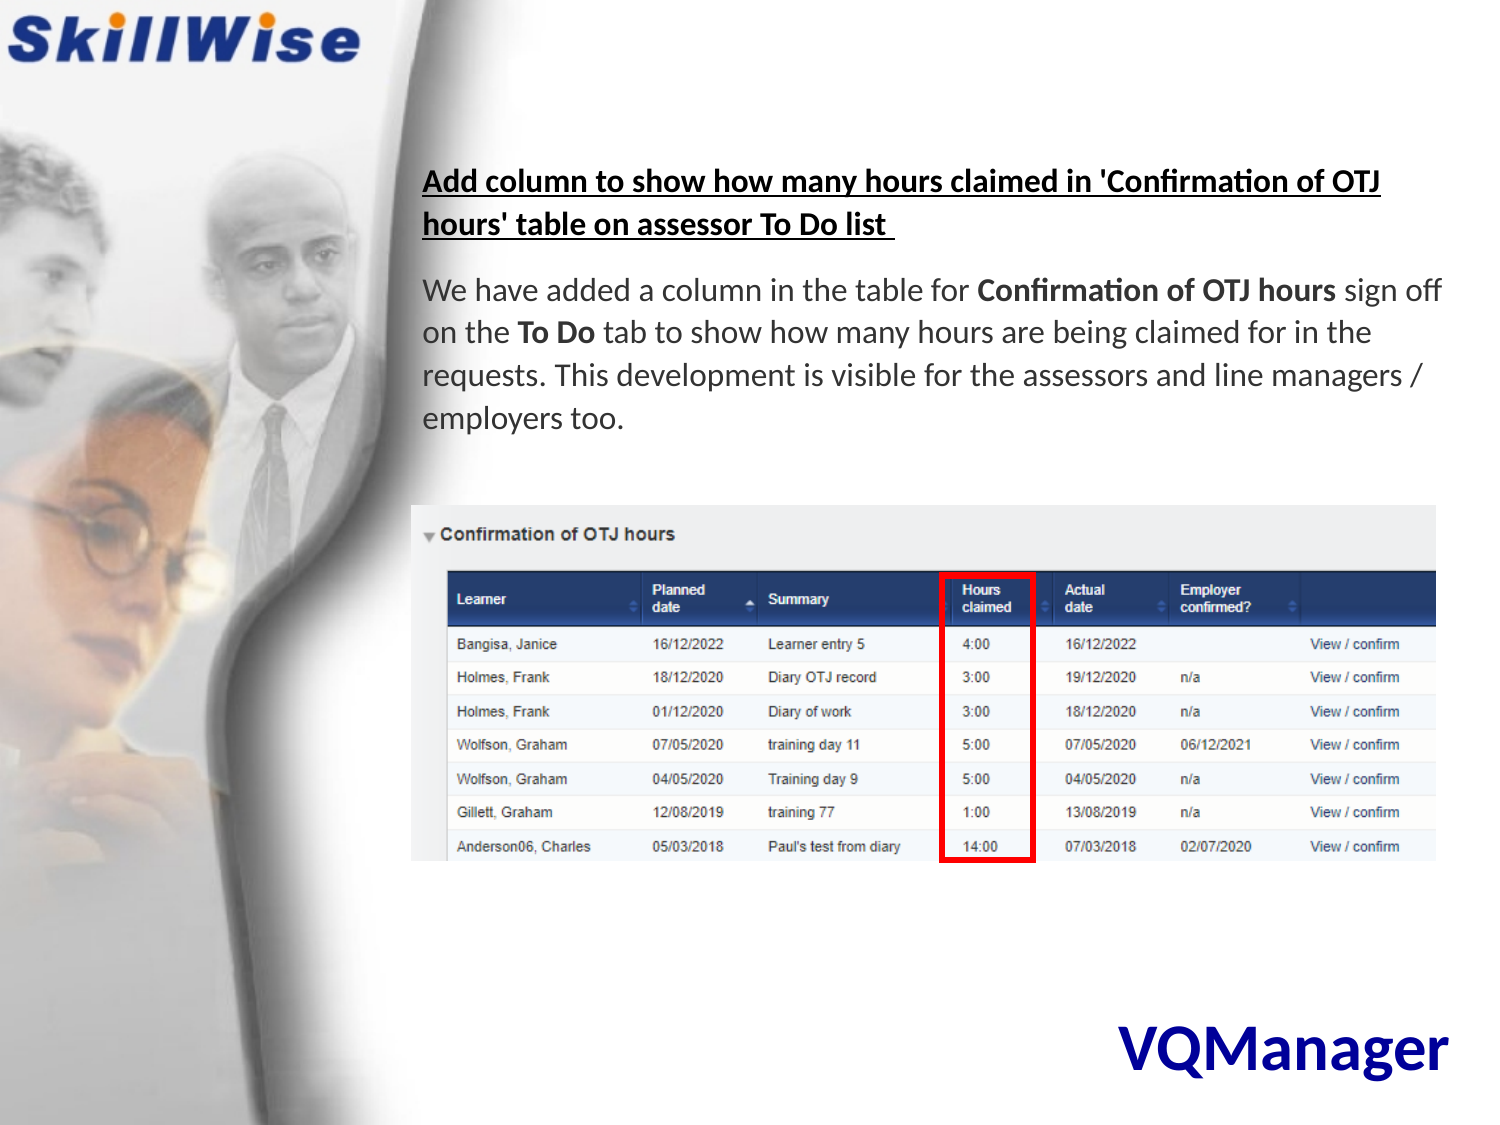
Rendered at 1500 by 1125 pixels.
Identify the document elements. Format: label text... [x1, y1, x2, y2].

list Add column to show how many hours claimed in 'Confirmation of OTJ hours' table on assessor To Do list We have added a column in the table for Confirmation of OTJ hours sign off on the To Do tab to show how many hours are being claimed for in the requests. This development is visible for the assessors and line managers / employers too. [407, 149, 1483, 504]
picture [0, 0, 1500, 1125]
title VQManager [474, 962, 1500, 1125]
